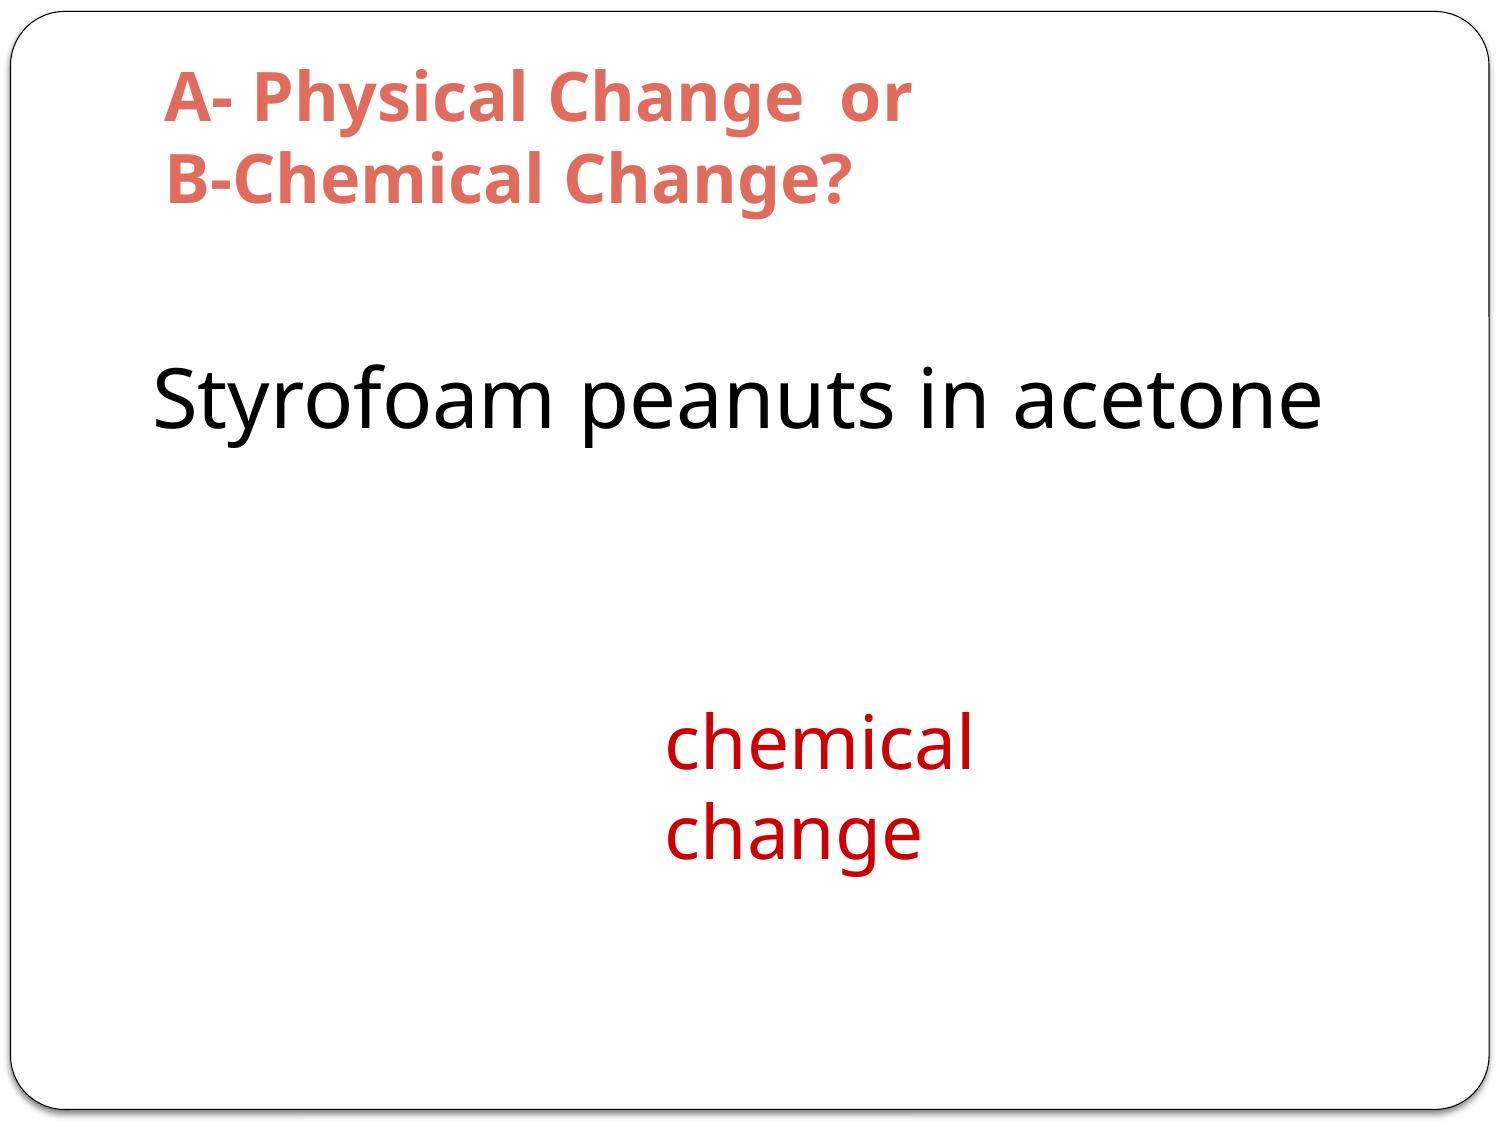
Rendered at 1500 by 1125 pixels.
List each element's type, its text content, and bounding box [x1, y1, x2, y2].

list Styrofoam peanuts in acetone [137, 337, 1413, 500]
title A- Physical Change or B-Chemical Change? [150, 45, 1425, 233]
text_box chemical change [649, 687, 1175, 883]
